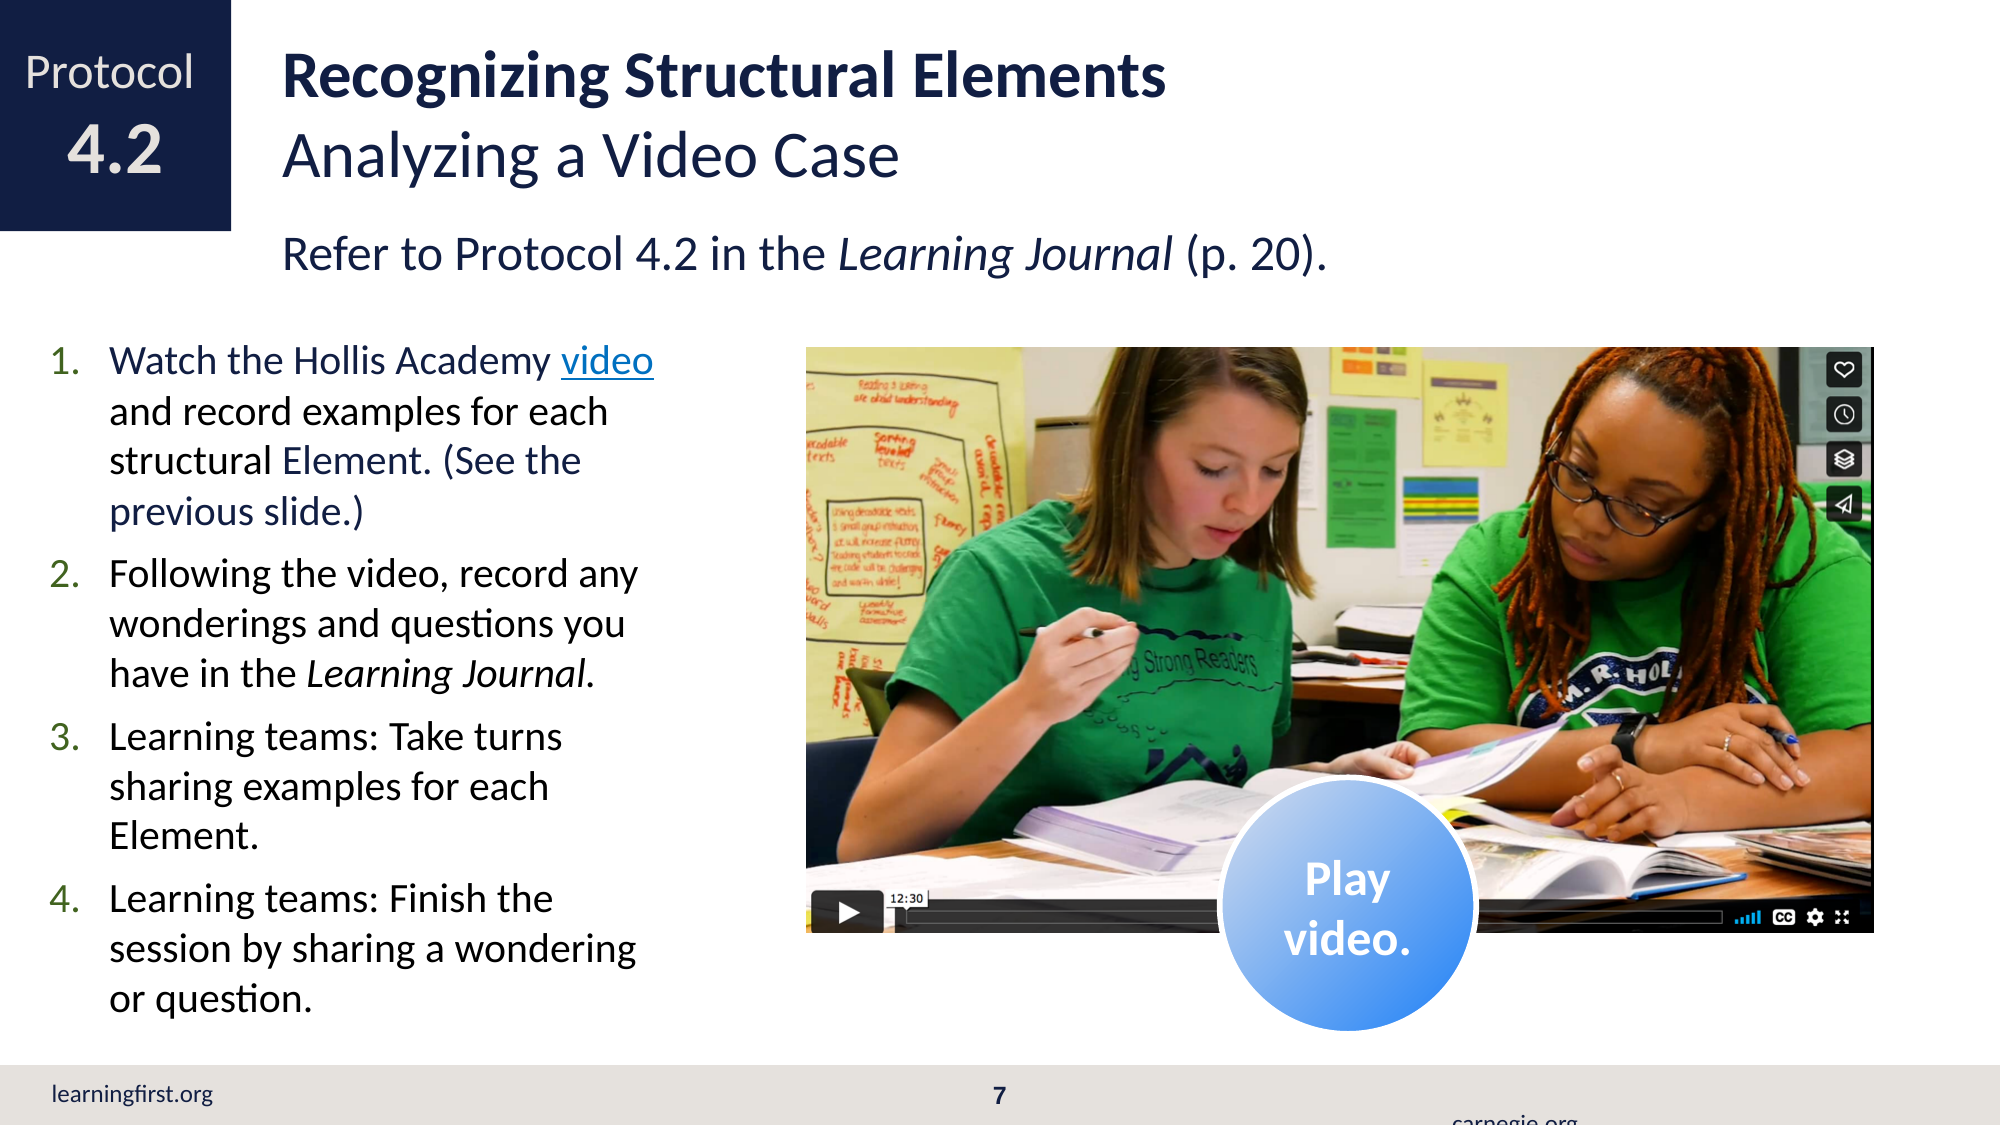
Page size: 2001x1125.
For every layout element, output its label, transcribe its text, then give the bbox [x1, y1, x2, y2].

picture [806, 347, 1874, 933]
text_box Refer to Protocol 4.2 in the Learning Journal (p. 20). [267, 213, 1385, 289]
text_box Play video. [1221, 933, 1475, 1035]
text_box Recognizing Structural Elements Analyzing a Video Case [267, 23, 2000, 199]
text_box 1. Watch the Hollis Academy video and record examples for each structural Element. (See the previous slide.) 2. Following the video, record any wonderings and questions you have in the Learning Journal. 3. Learning teams: Take turns sharing examples for each Element. 4. Learning teams: Finish the session by sharing a wondering or question. [34, 325, 696, 1074]
text_box Protocol 4.2 [0, 31, 232, 197]
